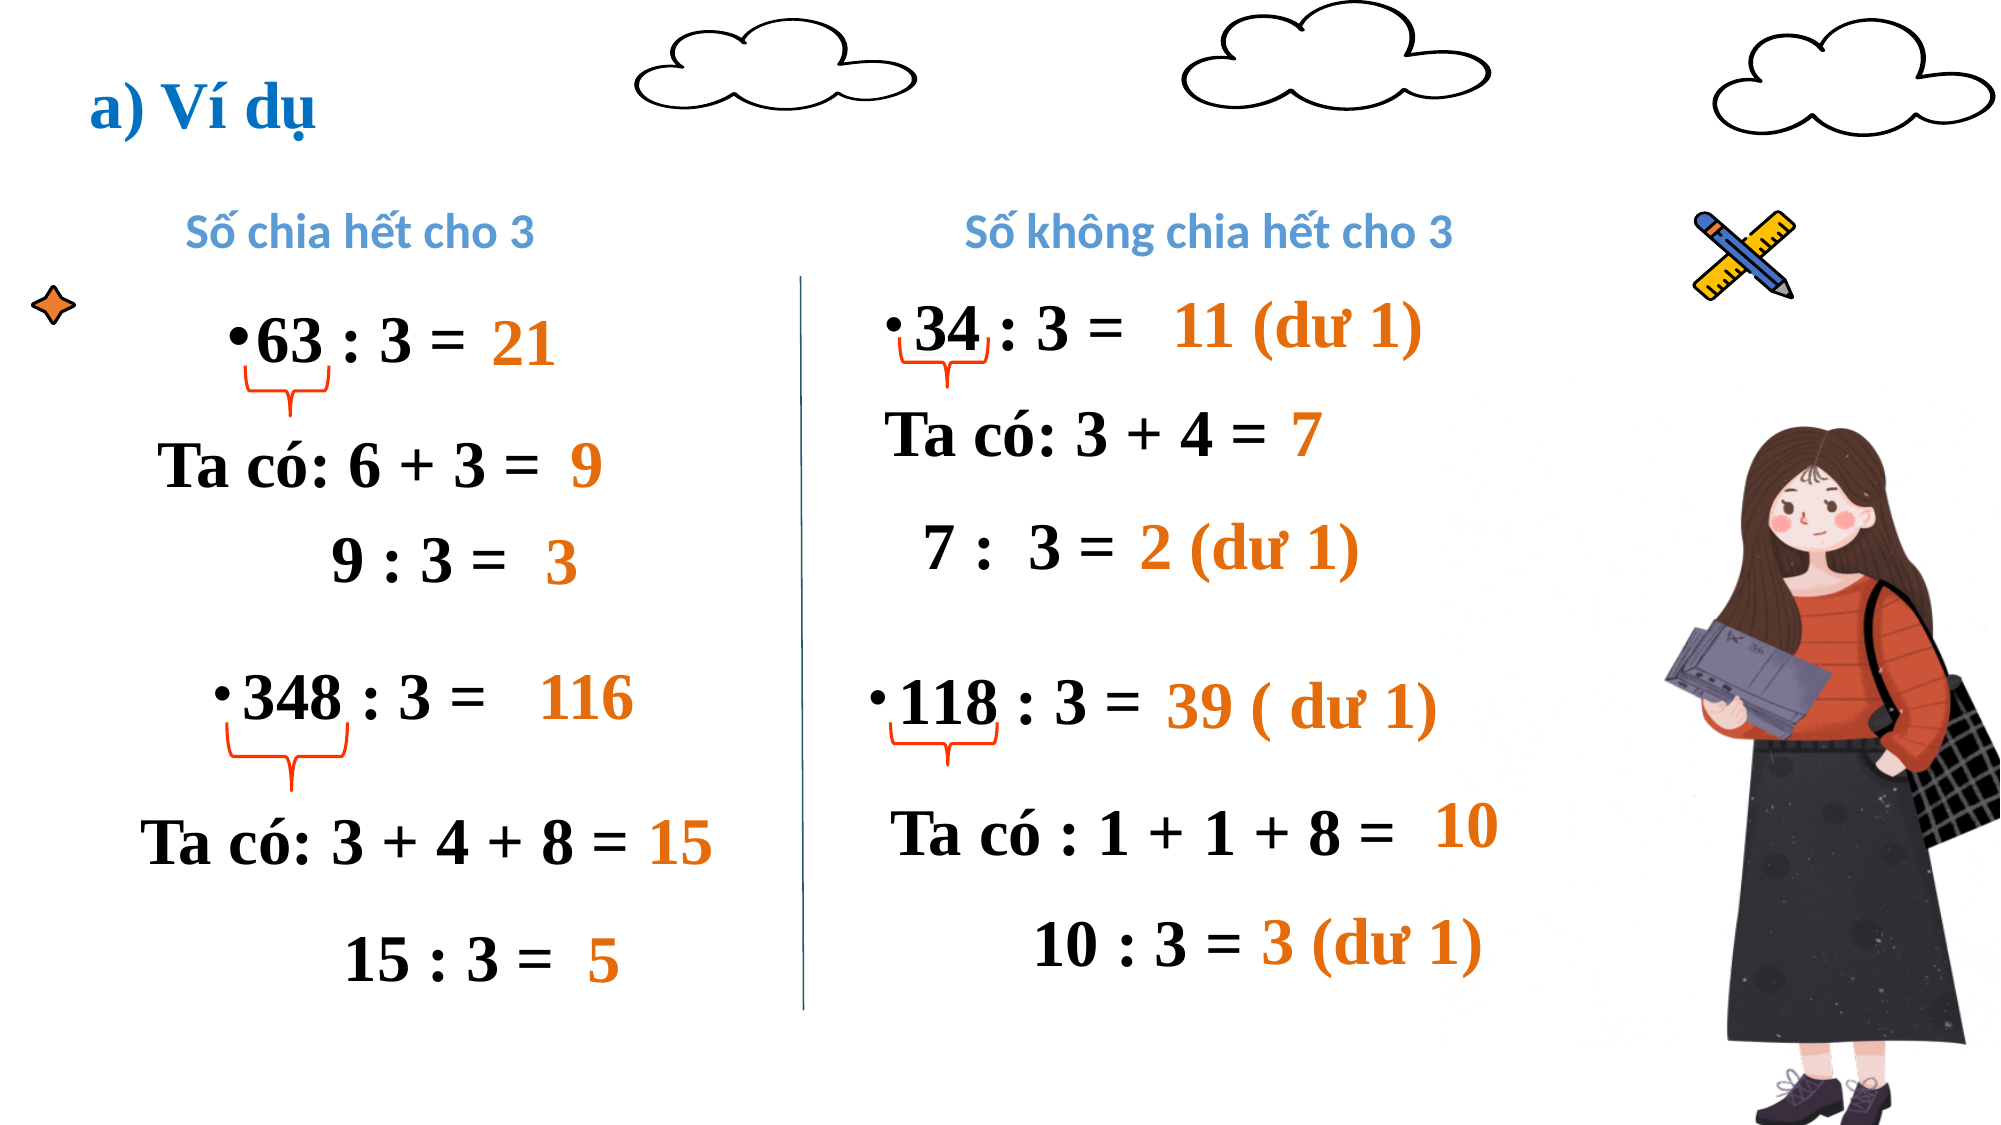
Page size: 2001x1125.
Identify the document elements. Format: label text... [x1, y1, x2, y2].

text_box 116 [531, 645, 657, 731]
text_box 34 : 3 = [869, 276, 1203, 371]
text_box 348 : 3 = [198, 645, 531, 749]
text_box [1712, 18, 1996, 137]
text_box Ta có: 6 + 3 = [142, 413, 614, 502]
text_box 7 [1275, 382, 1326, 452]
text_box Số chia hết cho 3 [170, 191, 616, 266]
text_box Số không chia hết cho 3 [949, 191, 1469, 266]
text_box Ta có: 3 + 4 = [869, 382, 1326, 477]
text_box [899, 337, 989, 388]
text_box 9 : 3 = [299, 508, 524, 645]
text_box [1691, 210, 1797, 302]
text_box 118 : 3 = [853, 649, 1276, 744]
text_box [800, 276, 804, 1010]
text_box 3 (dư 1) [1229, 890, 1326, 979]
text_box [32, 286, 75, 324]
text_box 10 : 3 = [1017, 892, 1261, 987]
picture [1326, 337, 2000, 1125]
text_box 11 (dư 1) [1157, 273, 1534, 365]
text_box 7 : 3 = [907, 495, 1124, 590]
text_box Ta có: 3 + 4 + 8 = [125, 790, 632, 866]
text_box 21 [476, 290, 578, 367]
text_box 9 [555, 413, 636, 498]
text_box [226, 722, 348, 791]
text_box 5 [555, 907, 657, 979]
text_box [245, 365, 329, 417]
text_box 2 (dư 1) [1124, 495, 1326, 590]
text_box 15 [632, 790, 754, 875]
text_box 15 : 3 = [328, 907, 613, 997]
text_box [890, 722, 998, 766]
text_box a) Ví dụ [74, 54, 338, 150]
text_box [1181, 0, 1492, 111]
text_box 39 ( dư 1) [1151, 654, 1326, 749]
text_box [634, 18, 918, 111]
text_box 63 : 3 = [212, 288, 545, 383]
text_box Ta có : 1 + 1 + 8 = [875, 781, 1326, 876]
text_box 3 [530, 510, 616, 590]
